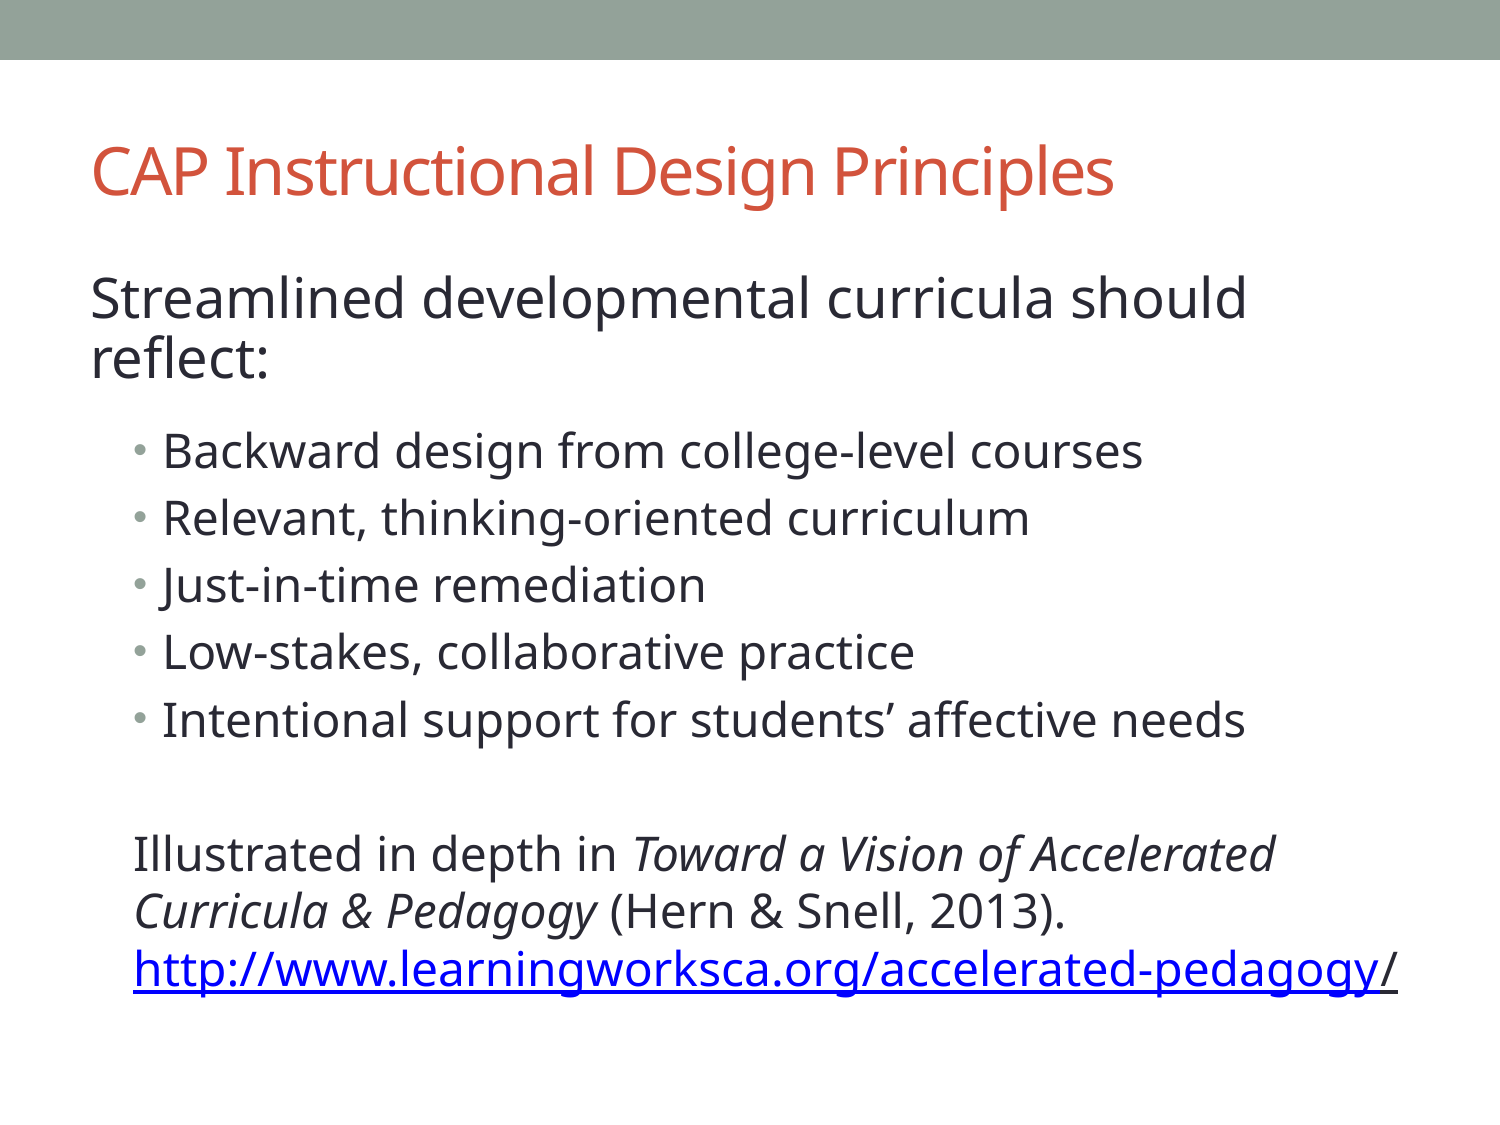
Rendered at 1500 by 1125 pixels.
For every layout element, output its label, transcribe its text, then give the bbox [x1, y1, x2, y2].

title CAP Instructional Design Principles [75, 87, 1425, 250]
list Streamlined developmental curricula should reflect: Backward design from college-level courses Relevant, thinking-oriented curriculum Just-in-time remediation Low-stakes, collaborative practice Intentional support for students’ affective needs Illustrated in depth in Toward a Vision of Accelerated Curricula & Pedagogy (Hern & Snell, 2013). http://www.learningworksca.org/accelerated-pedagogy/ [75, 262, 1425, 1063]
